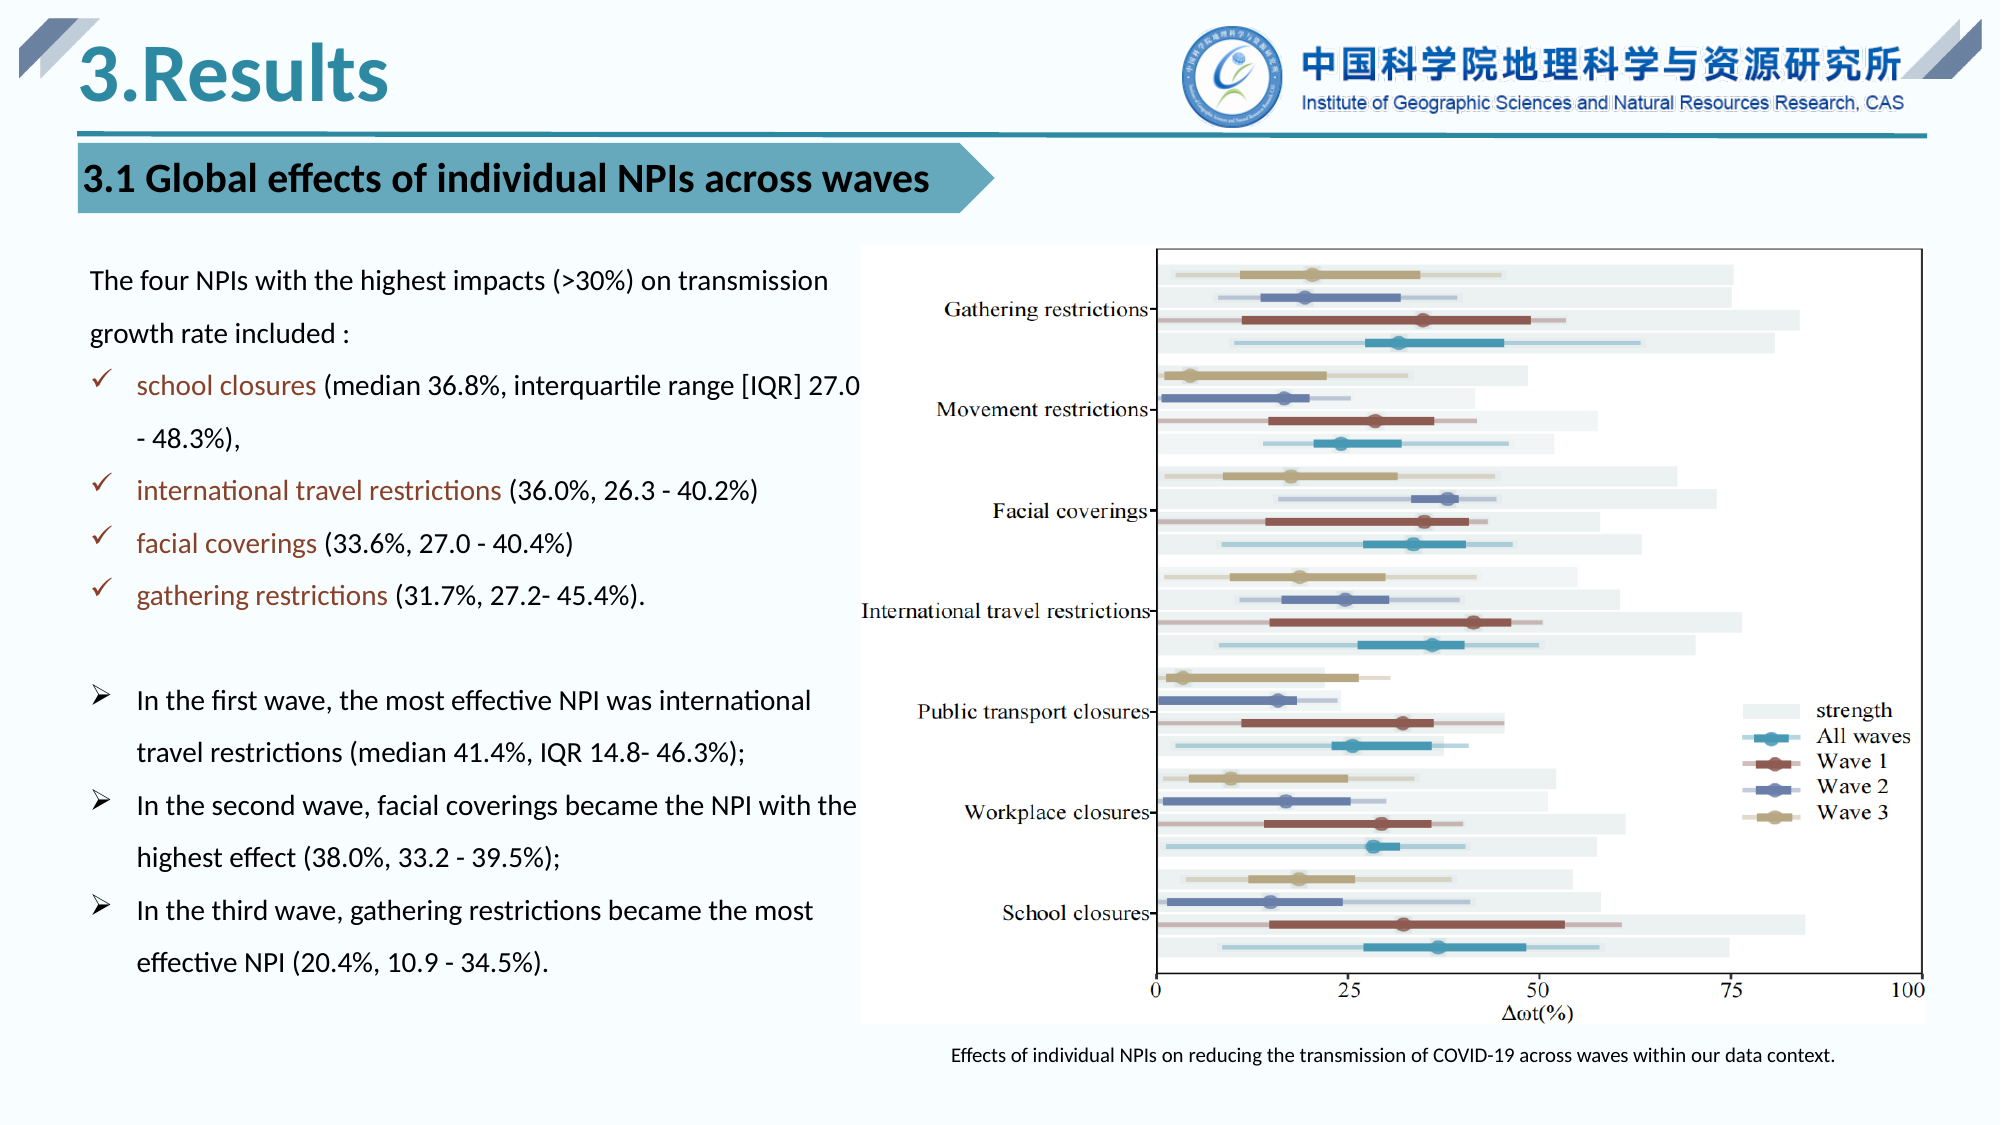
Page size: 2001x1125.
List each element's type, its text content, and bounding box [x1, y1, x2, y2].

picture [1180, 24, 1907, 130]
picture [861, 245, 1926, 1024]
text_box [77, 18, 1928, 226]
picture [1881, 0, 2000, 98]
picture [0, 0, 119, 98]
text_box Effects of individual NPIs on reducing the transmission of COVID-19 across waves within our data context. [861, 1034, 1926, 1075]
text_box The four NPIs with the highest impacts (>30%) on transmission growth rate included : school closures (median 36.8%, interquartile range [IQR] 27.0 - 48.3%), international travel restrictions (36.0%, 26.3 - 40.2%) facial coverings (33.6%, 27.0 - 40.4%) gathering restrictions (31.7%, 27.2- 45.4%). In the first wave, the most effective NPI was international travel restrictions (median 41.4%, IQR 14.8- 46.3%); In the second wave, facial coverings became the NPI with the highest effect (38.0%, 33.2 - 39.5%); In the third wave, gathering restrictions became the most effective NPI (20.4%, 10.9 - 34.5%). [74, 201, 876, 1039]
